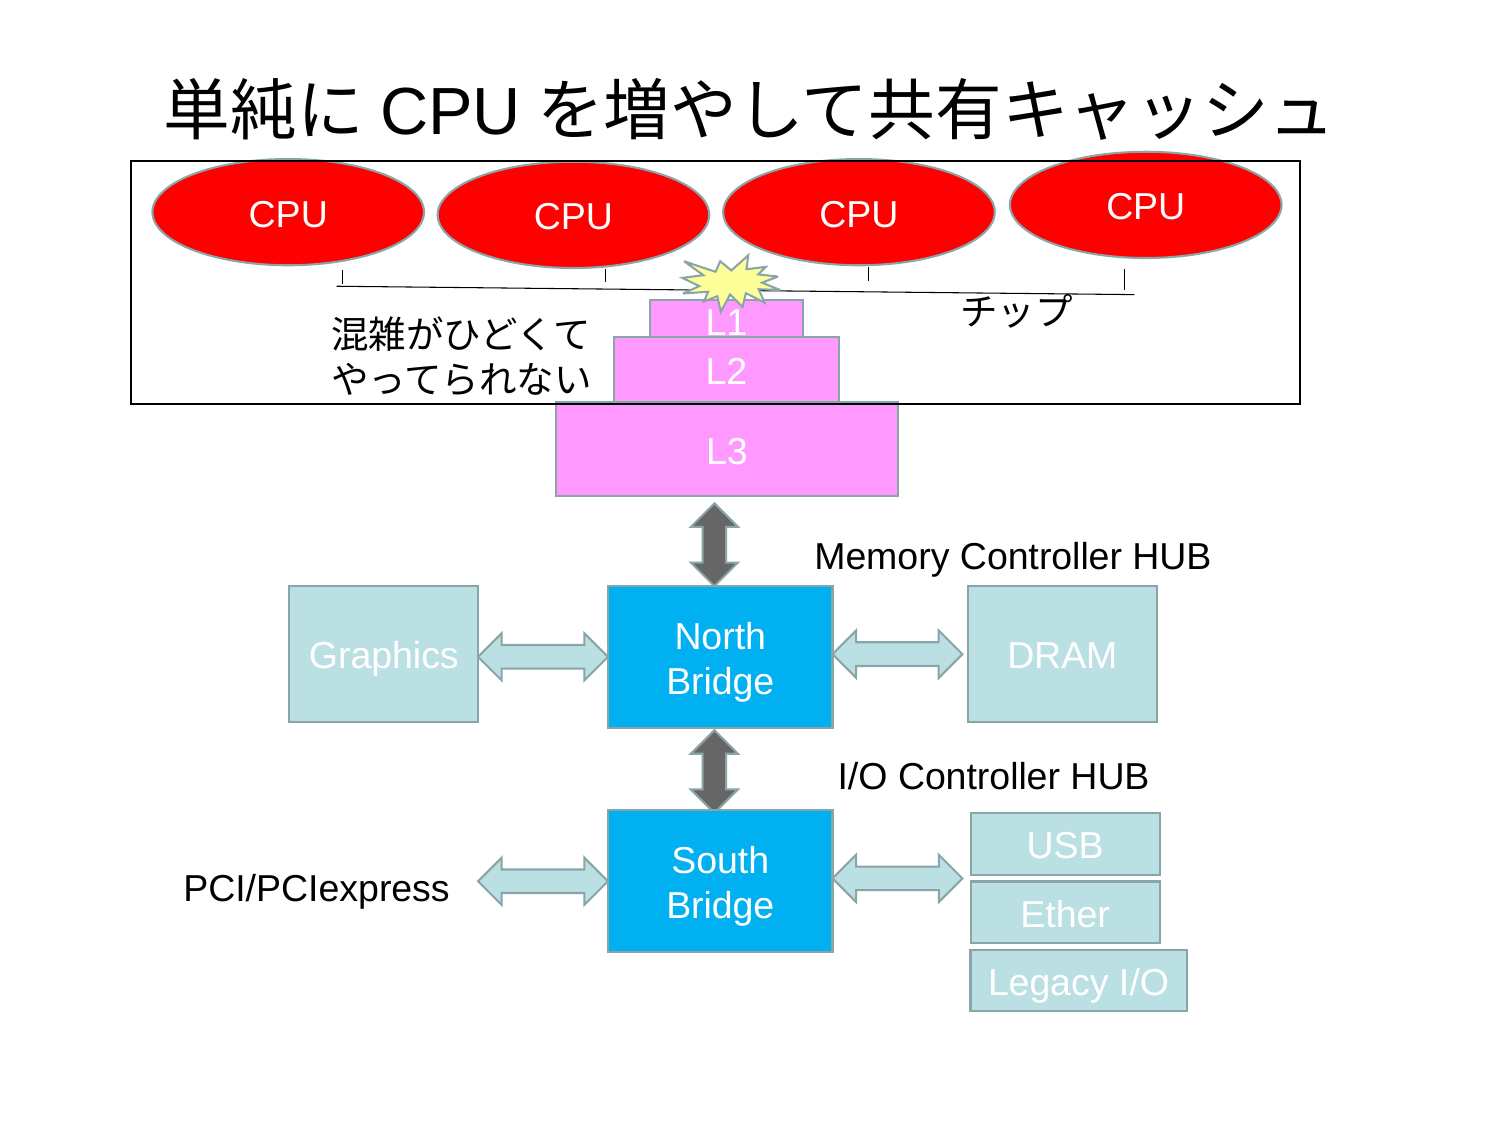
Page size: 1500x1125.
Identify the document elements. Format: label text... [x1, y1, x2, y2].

text_box [476, 855, 610, 908]
text_box チップ [945, 280, 1230, 341]
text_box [336, 286, 1135, 295]
text_box [130, 160, 1301, 405]
text_box South Bridge [607, 809, 834, 953]
text_box Legacy I/O [969, 949, 1188, 1012]
title 単純にCPUを増やして共有キャッシュ [75, 14, 1425, 202]
text_box Memory Controller HUB [799, 524, 1227, 585]
text_box I/O Controller HUB [822, 744, 1165, 804]
text_box [831, 627, 964, 681]
text_box PCI/PCIexpress [168, 856, 465, 916]
text_box North Bridge [607, 585, 834, 729]
text_box USB [970, 812, 1161, 876]
text_box DRAM [967, 585, 1158, 723]
text_box CPU [1068, 150, 1223, 160]
text_box [688, 501, 741, 588]
text_box L3 [555, 405, 899, 497]
text_box [688, 728, 741, 809]
text_box 混雑がひどくて やってられない [316, 405, 607, 409]
text_box Graphics [288, 585, 479, 723]
text_box [479, 630, 610, 683]
text_box [831, 852, 964, 905]
text_box Ether [970, 880, 1161, 944]
